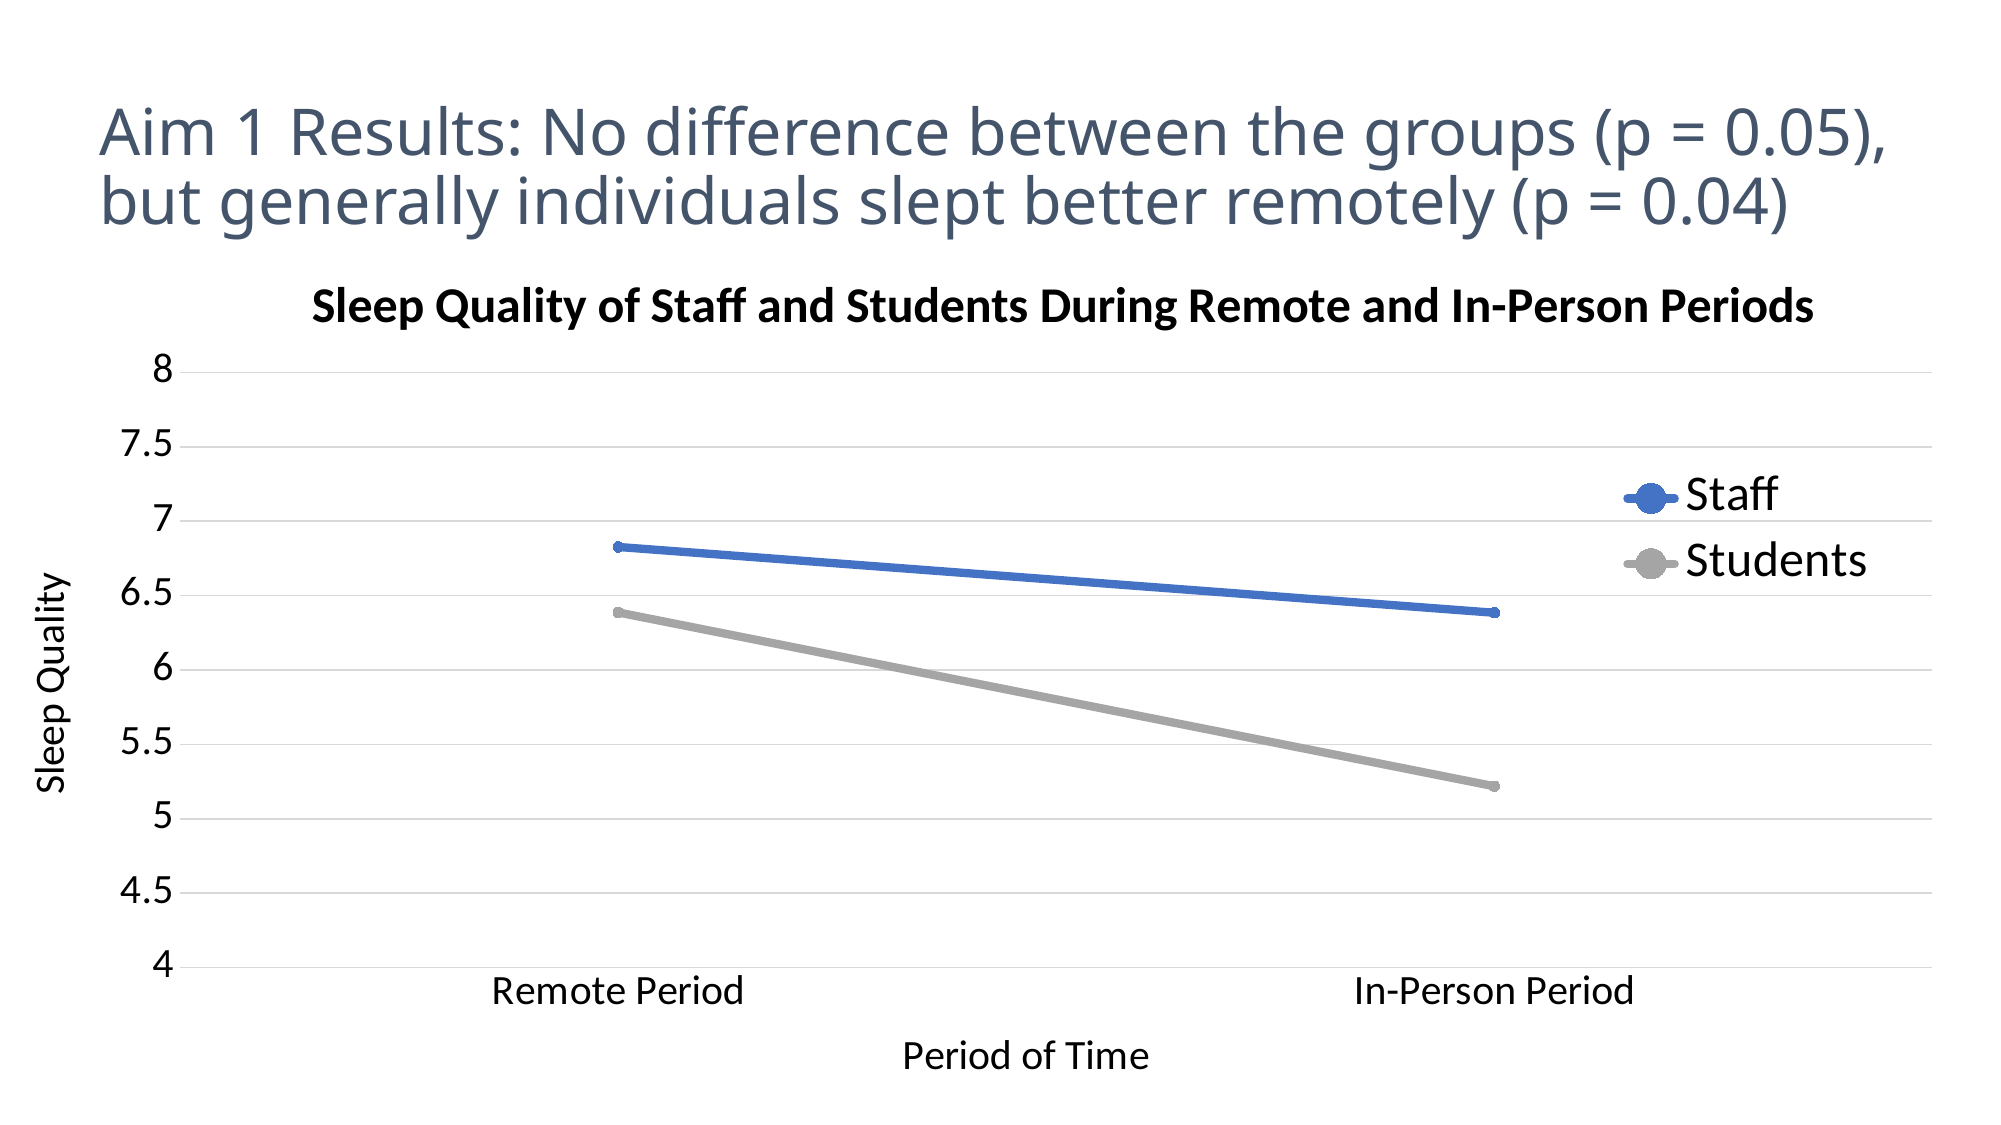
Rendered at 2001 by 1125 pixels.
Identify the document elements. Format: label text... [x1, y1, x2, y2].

title Aim 1 Results: No difference between the groups (p = 0.05), but generally individuals slept better remotely (p = 0.04) [84, 69, 1911, 268]
chart [19, 268, 1968, 1093]
